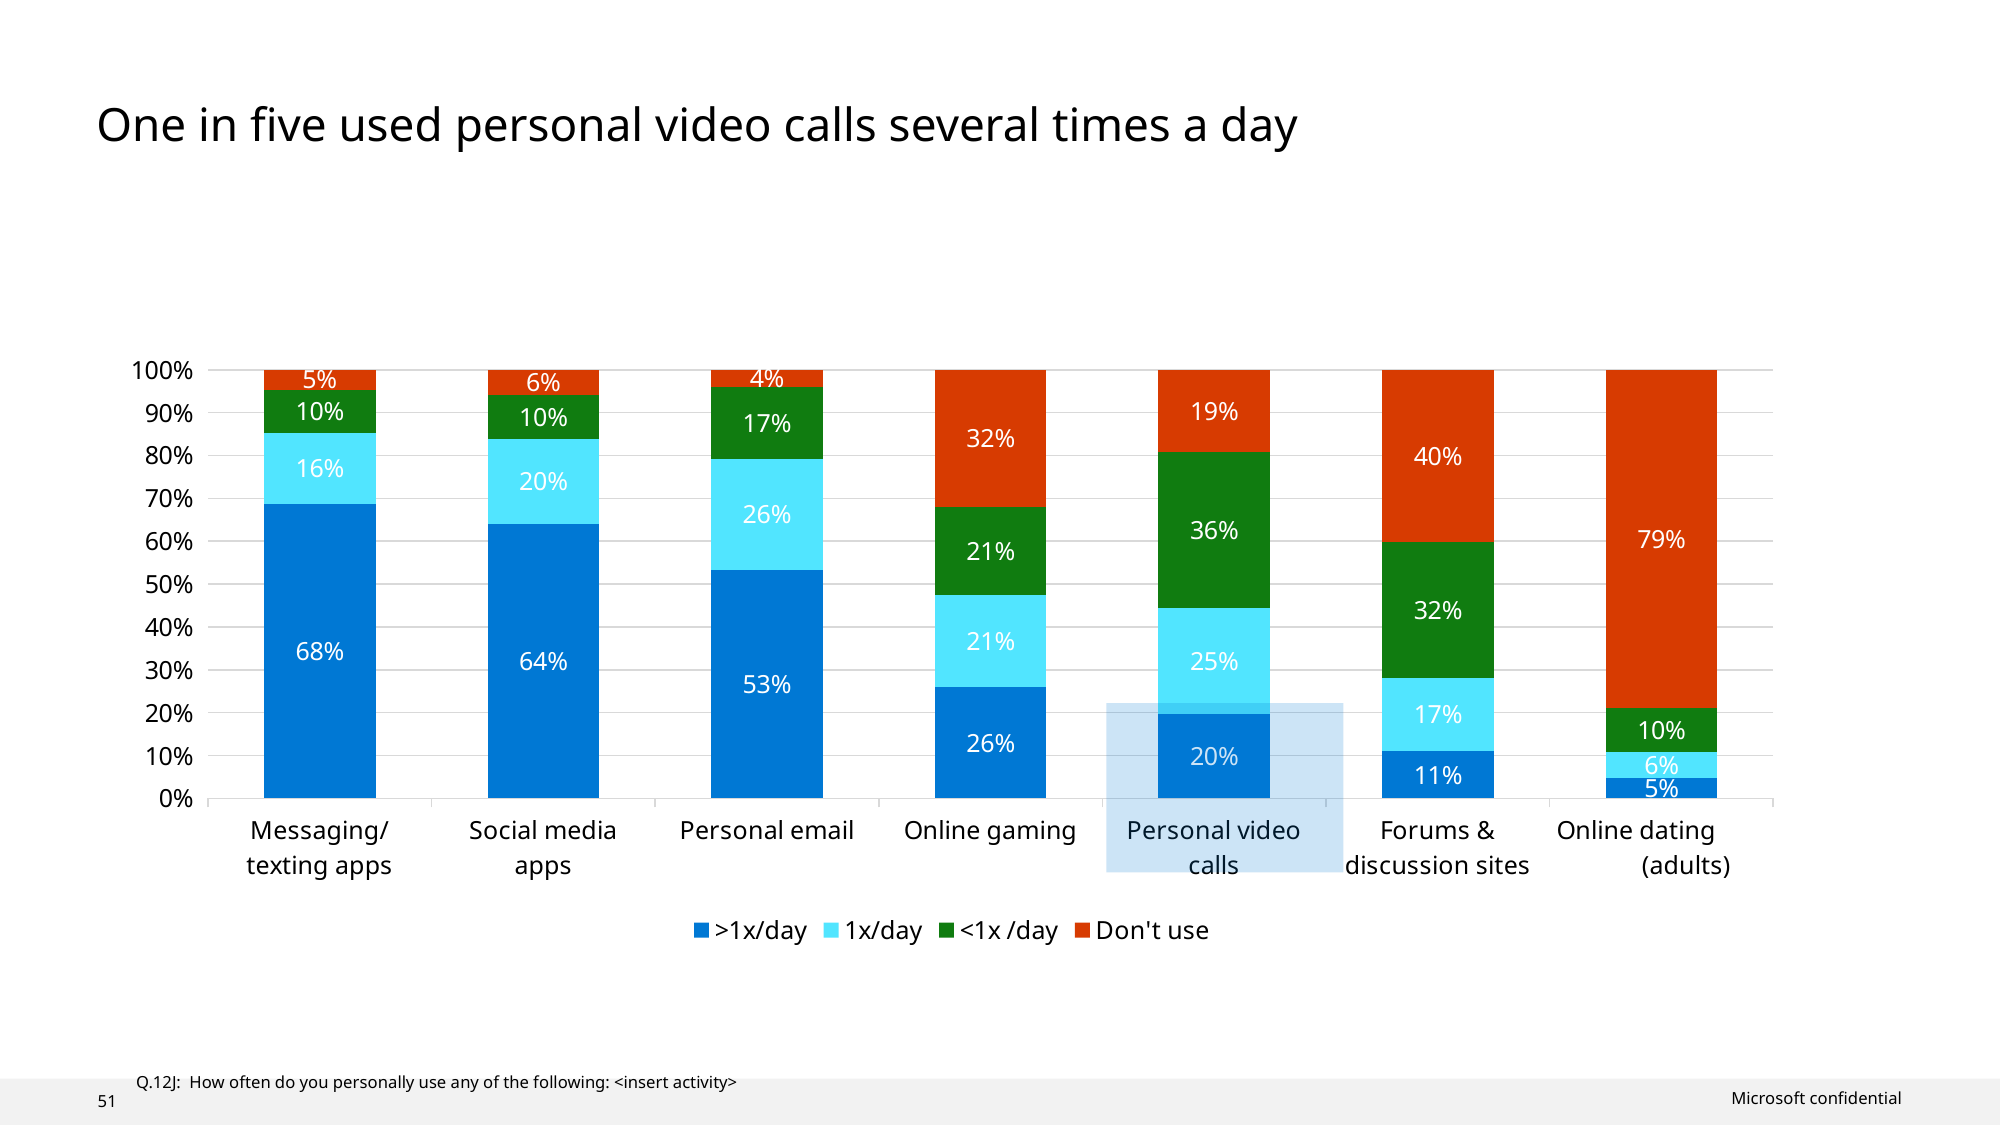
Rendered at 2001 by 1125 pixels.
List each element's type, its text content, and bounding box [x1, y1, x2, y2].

text_box Q.12J: How often do you personally use any of the following: <insert activity> [101, 1065, 769, 1102]
title One in five used personal video calls several times a day [96, 95, 1808, 152]
chart [96, 239, 1808, 954]
